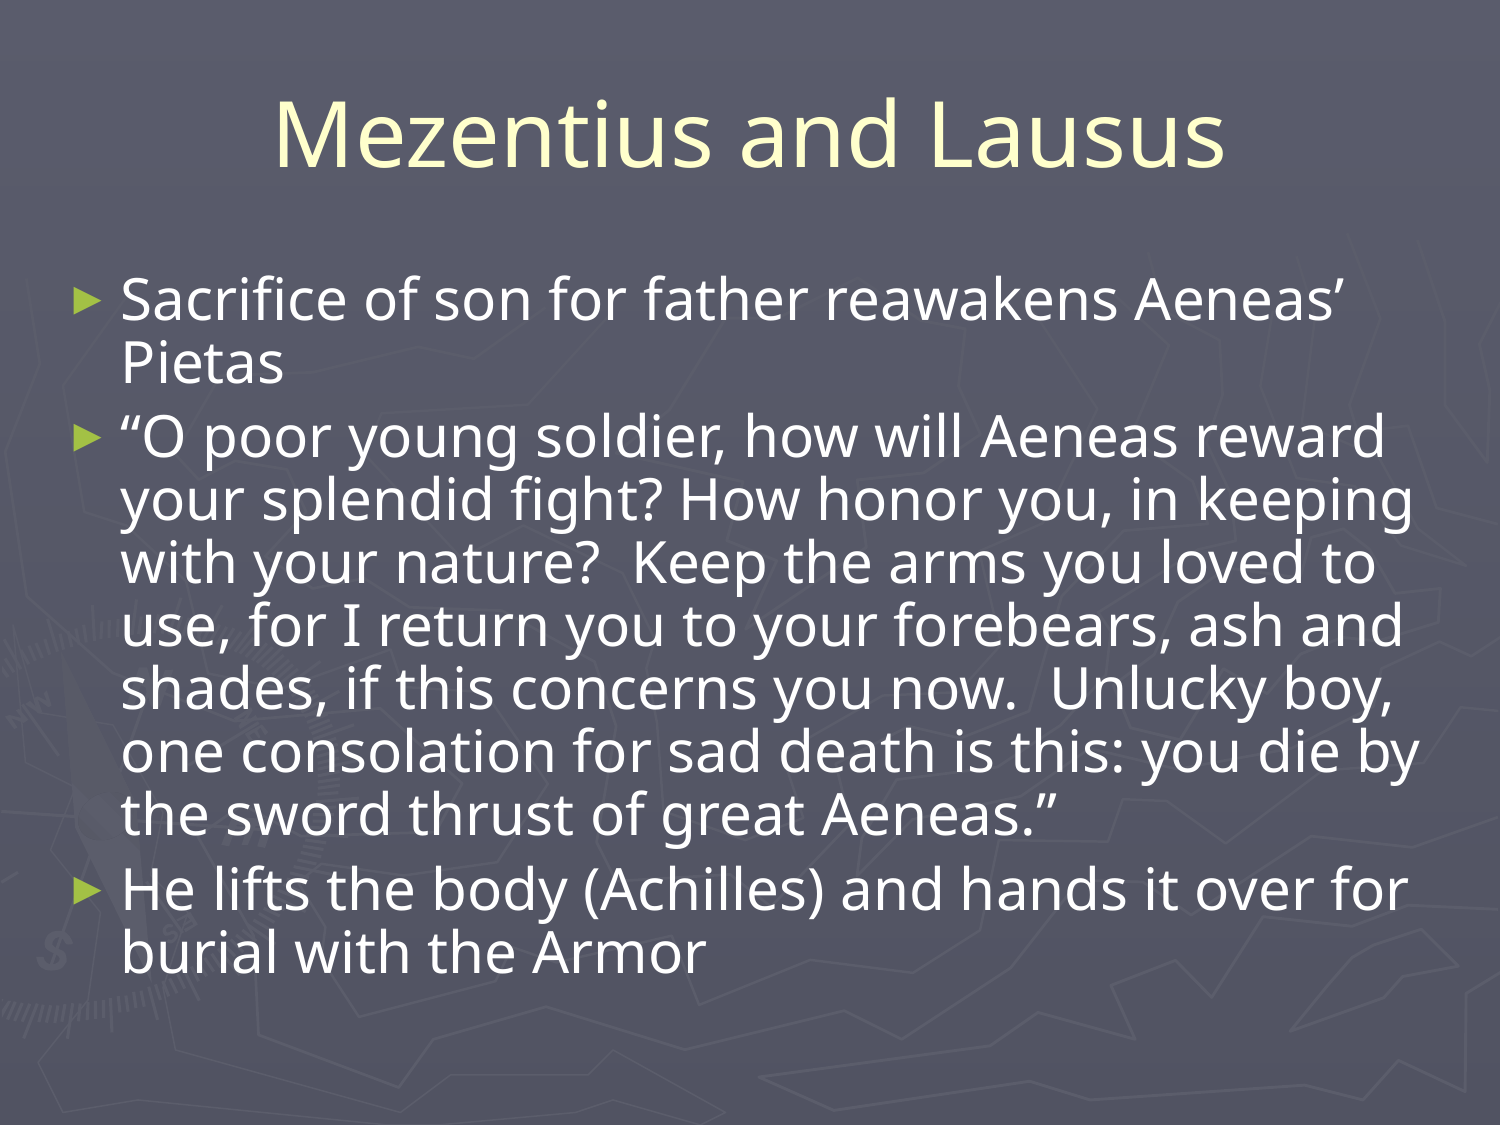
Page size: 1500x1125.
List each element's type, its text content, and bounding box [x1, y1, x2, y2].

list Sacrifice of son for father reawakens Aeneas’ Pietas “O poor young soldier, how will Aeneas reward your splendid fight? How honor you, in keeping with your nature? Keep the arms you loved to use, for I return you to your forebears, ash and shades, if this concerns you now. Unlucky boy, one consolation for sad death is this: you die by the sword thrust of great Aeneas.” He lifts the body (Achilles) and hands it over for burial with the Armor [49, 262, 1451, 1001]
title Mezentius and Lausus [49, 37, 1451, 226]
